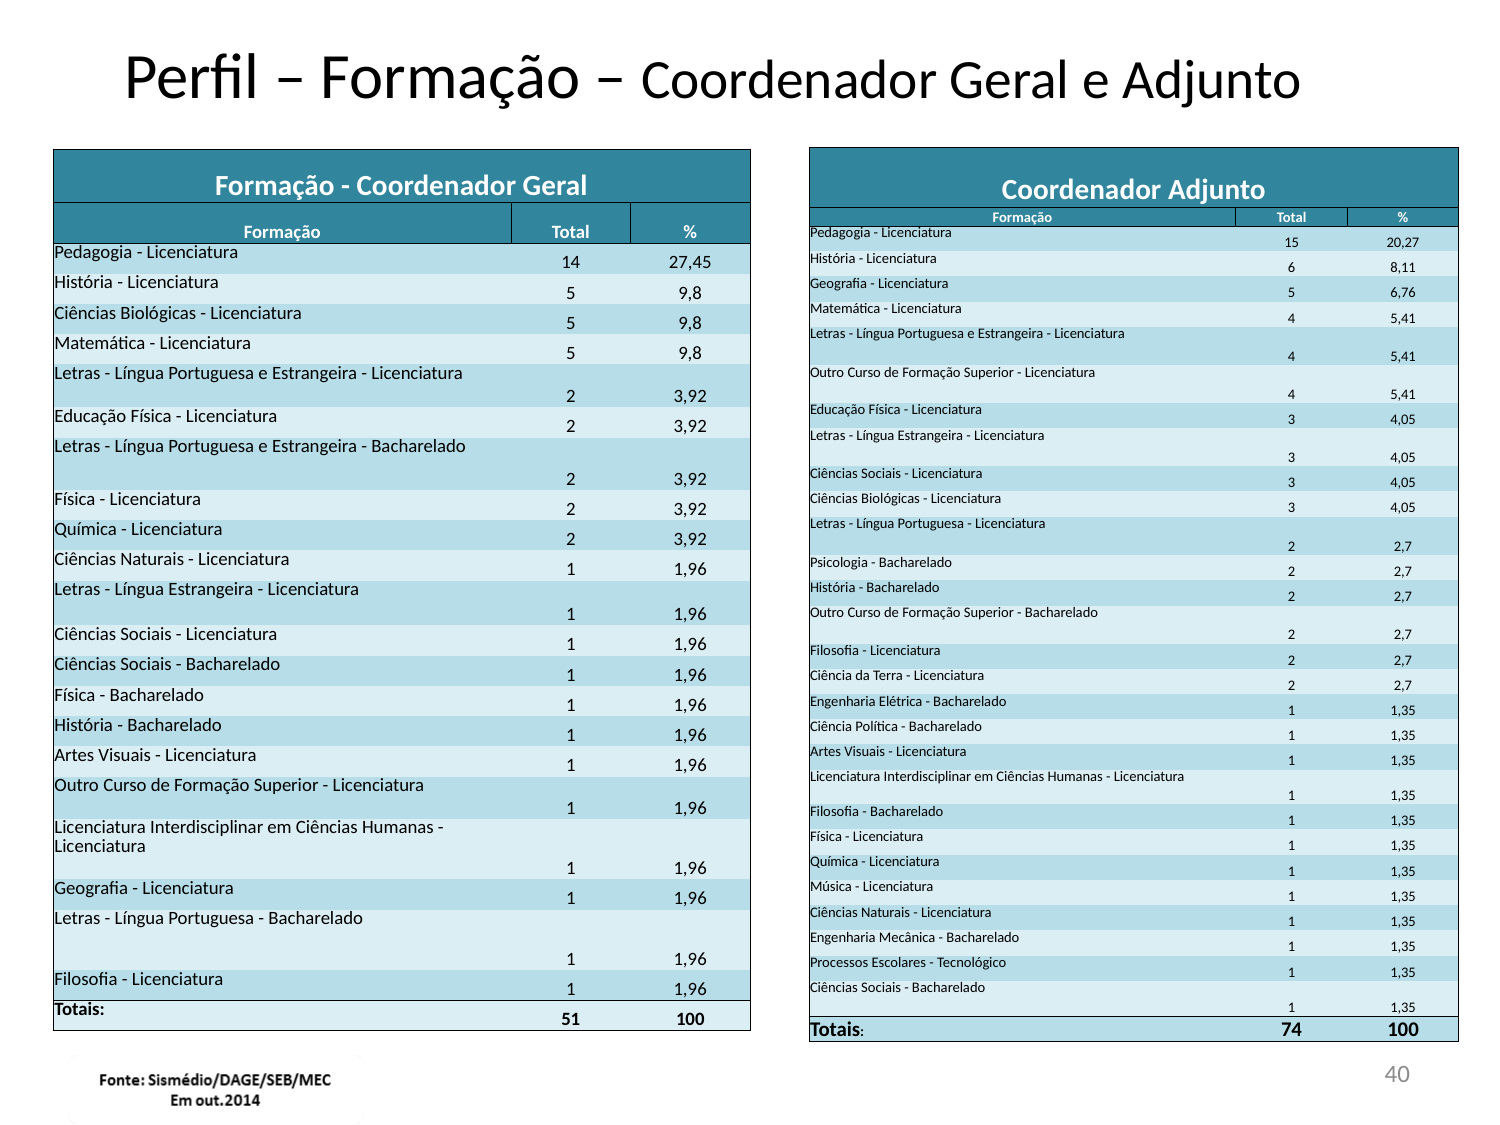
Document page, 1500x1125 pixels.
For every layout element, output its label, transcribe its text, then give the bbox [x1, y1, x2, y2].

table_cell 1,96 [631, 879, 750, 910]
table_cell Filosofia - Bacharelado [810, 804, 1236, 829]
table_cell Totais: [810, 1017, 1236, 1041]
table_cell Ciência Política - Bacharelado [810, 719, 1236, 744]
table_cell Ciências Sociais - Bacharelado [810, 981, 1236, 1016]
table_cell Outro Curso de Formação Superior - Bacharelado [810, 606, 1236, 644]
table_header Formação - Coordenador Geral [54, 150, 750, 202]
table_cell 1,35 [1347, 905, 1458, 930]
table_cell 1,35 [1347, 694, 1458, 719]
table_cell Letras - Língua Estrangeira - Licenciatura [54, 581, 511, 625]
table_cell 14 [511, 244, 631, 274]
table_cell Processos Escolares - Tecnológico [810, 956, 1236, 981]
table_cell Ciências Sociais - Licenciatura [810, 466, 1236, 491]
table_cell 1,96 [631, 777, 750, 819]
table_cell Ciências Sociais - Bacharelado [54, 656, 511, 686]
table_cell 1,35 [1347, 981, 1458, 1016]
table_cell 1,35 [1347, 855, 1458, 880]
table_cell 1,96 [631, 746, 750, 777]
table_cell % [631, 203, 750, 243]
picture [68, 1054, 364, 1125]
table_cell Pedagogia - Licenciatura [54, 244, 511, 274]
table_cell 4 [1236, 327, 1347, 365]
table_cell Química - Licenciatura [54, 520, 511, 550]
table_cell 1 [511, 777, 631, 819]
table_cell Engenharia Elétrica - Bacharelado [810, 694, 1236, 719]
table_cell 2 [511, 438, 631, 490]
table_cell 1 [1236, 981, 1347, 1016]
table_cell Química - Licenciatura [810, 855, 1236, 880]
table_cell 9,8 [631, 304, 750, 334]
table_cell 1 [1236, 829, 1347, 855]
table_cell Total [512, 203, 630, 243]
table_cell 1,35 [1347, 880, 1458, 905]
table_cell 2,7 [1347, 669, 1458, 694]
table_cell 5,41 [1347, 327, 1458, 365]
table_cell Geografia - Licenciatura [810, 276, 1236, 302]
table_cell 9,8 [631, 334, 750, 364]
table_cell 27,45 [631, 244, 750, 274]
table_cell Matemática - Licenciatura [54, 334, 511, 364]
table_cell 4,05 [1347, 428, 1458, 466]
table_cell 6 [1236, 251, 1347, 276]
table_cell Letras - Língua Portuguesa e Estrangeira - Licenciatura [810, 327, 1236, 365]
table_cell Filosofia - Licenciatura [54, 970, 511, 1000]
table_cell 1,96 [631, 819, 750, 879]
table_cell Música - Licenciatura [810, 880, 1236, 905]
table_cell Ciências Biológicas - Licenciatura [810, 491, 1236, 517]
table_cell 3,92 [631, 364, 750, 407]
table_cell 8,11 [1347, 251, 1458, 276]
table_cell Letras - Língua Portuguesa e Estrangeira - Bacharelado [54, 438, 511, 490]
table_cell Engenharia Mecânica - Bacharelado [810, 930, 1236, 956]
table_cell Geografia - Licenciatura [54, 879, 511, 910]
table_cell 5 [511, 334, 631, 364]
table_cell 1,96 [631, 625, 750, 656]
table_cell 100 [631, 1001, 750, 1030]
table_cell 1 [1236, 804, 1347, 829]
table_cell 2 [1236, 644, 1347, 669]
table_header Coordenador Adjunto [810, 148, 1458, 207]
table_cell Formação [810, 208, 1235, 226]
table_cell 1 [1236, 719, 1347, 744]
table_cell História - Bacharelado [54, 716, 511, 746]
table_cell 2,7 [1347, 606, 1458, 644]
table_cell Ciências Naturais - Licenciatura [54, 550, 511, 581]
table_cell Letras - Língua Portuguesa e Estrangeira - Licenciatura [54, 364, 511, 407]
table_cell 1,35 [1347, 930, 1458, 956]
table_cell 2 [1236, 669, 1347, 694]
table_cell Física - Licenciatura [54, 490, 511, 520]
table_cell 1 [511, 746, 631, 777]
table_cell Licenciatura Interdisciplinar em Ciências Humanas - Licenciatura [54, 819, 511, 879]
table_cell 1 [511, 581, 631, 625]
table_cell 51 [511, 1001, 631, 1030]
table_cell 1,96 [631, 656, 750, 686]
table_cell 1,35 [1347, 770, 1458, 804]
table_cell 1 [1236, 855, 1347, 880]
table_cell Física - Bacharelado [54, 686, 511, 716]
table_cell 1,35 [1347, 956, 1458, 981]
table_cell 5 [1236, 276, 1347, 302]
table_cell 9,8 [631, 274, 750, 304]
table_cell 2 [511, 490, 631, 520]
table_cell 2,7 [1347, 644, 1458, 669]
table_cell Totais: [54, 1001, 511, 1030]
table_cell 1,35 [1347, 829, 1458, 855]
table_cell 1 [511, 879, 631, 910]
table_cell Letras - Língua Portuguesa - Bacharelado [54, 910, 511, 970]
table_cell Matemática - Licenciatura [810, 302, 1236, 327]
table_cell 1 [511, 910, 631, 970]
table_cell 5,41 [1347, 365, 1458, 403]
table_cell 1 [1236, 930, 1347, 956]
table_cell 1,96 [631, 550, 750, 581]
table_cell 2 [511, 364, 631, 407]
table_cell Física - Licenciatura [810, 829, 1236, 855]
table_cell Psicologia - Bacharelado [810, 555, 1236, 580]
table_cell Ciências Naturais - Licenciatura [810, 905, 1236, 930]
table_cell 1,96 [631, 581, 750, 625]
table_cell História - Licenciatura [810, 251, 1236, 276]
table_cell Formação [54, 203, 511, 243]
table_cell 2,7 [1347, 580, 1458, 606]
table_cell Licenciatura Interdisciplinar em Ciências Humanas - Licenciatura [810, 770, 1236, 804]
table_cell 3 [1236, 491, 1347, 517]
table_cell Ciência da Terra - Licenciatura [810, 669, 1236, 694]
table_cell 2 [1236, 606, 1347, 644]
table_cell Ciências Biológicas - Licenciatura [54, 304, 511, 334]
table_cell 1,96 [631, 686, 750, 716]
table_cell Educação Física - Licenciatura [810, 403, 1236, 428]
table_cell 1 [1236, 956, 1347, 981]
table_cell 2 [511, 520, 631, 550]
table_cell 1 [1236, 770, 1347, 804]
table_cell 4,05 [1347, 403, 1458, 428]
table_cell 100 [1347, 1017, 1458, 1041]
table_cell 5 [511, 274, 631, 304]
table_cell 2 [1236, 580, 1347, 606]
table_cell 1,35 [1347, 719, 1458, 744]
table_cell 2 [1236, 517, 1347, 555]
table_cell Artes Visuais - Licenciatura [54, 746, 511, 777]
table_cell 1 [1236, 744, 1347, 770]
table_cell Total [1236, 208, 1347, 226]
table_cell Letras - Língua Portuguesa - Licenciatura [810, 517, 1236, 555]
table_cell 1 [1236, 694, 1347, 719]
table_cell 74 [1236, 1017, 1347, 1041]
table_cell Outro Curso de Formação Superior - Licenciatura [54, 777, 511, 819]
table_cell Artes Visuais - Licenciatura [810, 744, 1236, 770]
table_cell 4 [1236, 302, 1347, 327]
table_cell 1 [511, 970, 631, 1000]
table_cell Pedagogia - Licenciatura [810, 227, 1236, 251]
table_cell 1,35 [1347, 804, 1458, 829]
table_cell 3 [1236, 428, 1347, 466]
table_cell 1 [511, 656, 631, 686]
table_cell 1 [511, 625, 631, 656]
table_cell 5,41 [1347, 302, 1458, 327]
table_cell 3 [1236, 466, 1347, 491]
slide_number 40 [1074, 1042, 1425, 1103]
table_cell 1 [511, 686, 631, 716]
table_cell 3,92 [631, 520, 750, 550]
table_cell 1 [1236, 905, 1347, 930]
table_cell Educação Física - Licenciatura [54, 407, 511, 438]
table_cell 3,92 [631, 490, 750, 520]
table_cell 2,7 [1347, 555, 1458, 580]
table_cell 1,96 [631, 910, 750, 970]
table_cell 3,92 [631, 407, 750, 438]
table_cell 4 [1236, 365, 1347, 403]
table_cell 1,35 [1347, 744, 1458, 770]
table_cell 3 [1236, 403, 1347, 428]
table_cell História - Licenciatura [54, 274, 511, 304]
table_cell 20,27 [1347, 227, 1458, 251]
table_cell 4,05 [1347, 466, 1458, 491]
table_cell 1 [1236, 880, 1347, 905]
table_cell 15 [1236, 227, 1347, 251]
table_cell Ciências Sociais - Licenciatura [54, 625, 511, 656]
table_cell 1 [511, 550, 631, 581]
table_cell 6,76 [1347, 276, 1458, 302]
table_cell 1 [511, 819, 631, 879]
table_cell Filosofia - Licenciatura [810, 644, 1236, 669]
table_cell 4,05 [1347, 491, 1458, 517]
table_cell % [1348, 208, 1458, 226]
table_cell 2 [1236, 555, 1347, 580]
table_cell 5 [511, 304, 631, 334]
table_cell Outro Curso de Formação Superior - Licenciatura [810, 365, 1236, 403]
table_cell 3,92 [631, 438, 750, 490]
table_cell 1,96 [631, 970, 750, 1000]
table_cell Letras - Língua Estrangeira - Licenciatura [810, 428, 1236, 466]
table_cell História - Bacharelado [810, 580, 1236, 606]
table_cell 2 [511, 407, 631, 438]
table_cell 1,96 [631, 716, 750, 746]
table_cell 2,7 [1347, 517, 1458, 555]
table_cell 1 [511, 716, 631, 746]
title Perfil – Formação – Coordenador Geral e Adjunto [75, 19, 1365, 126]
